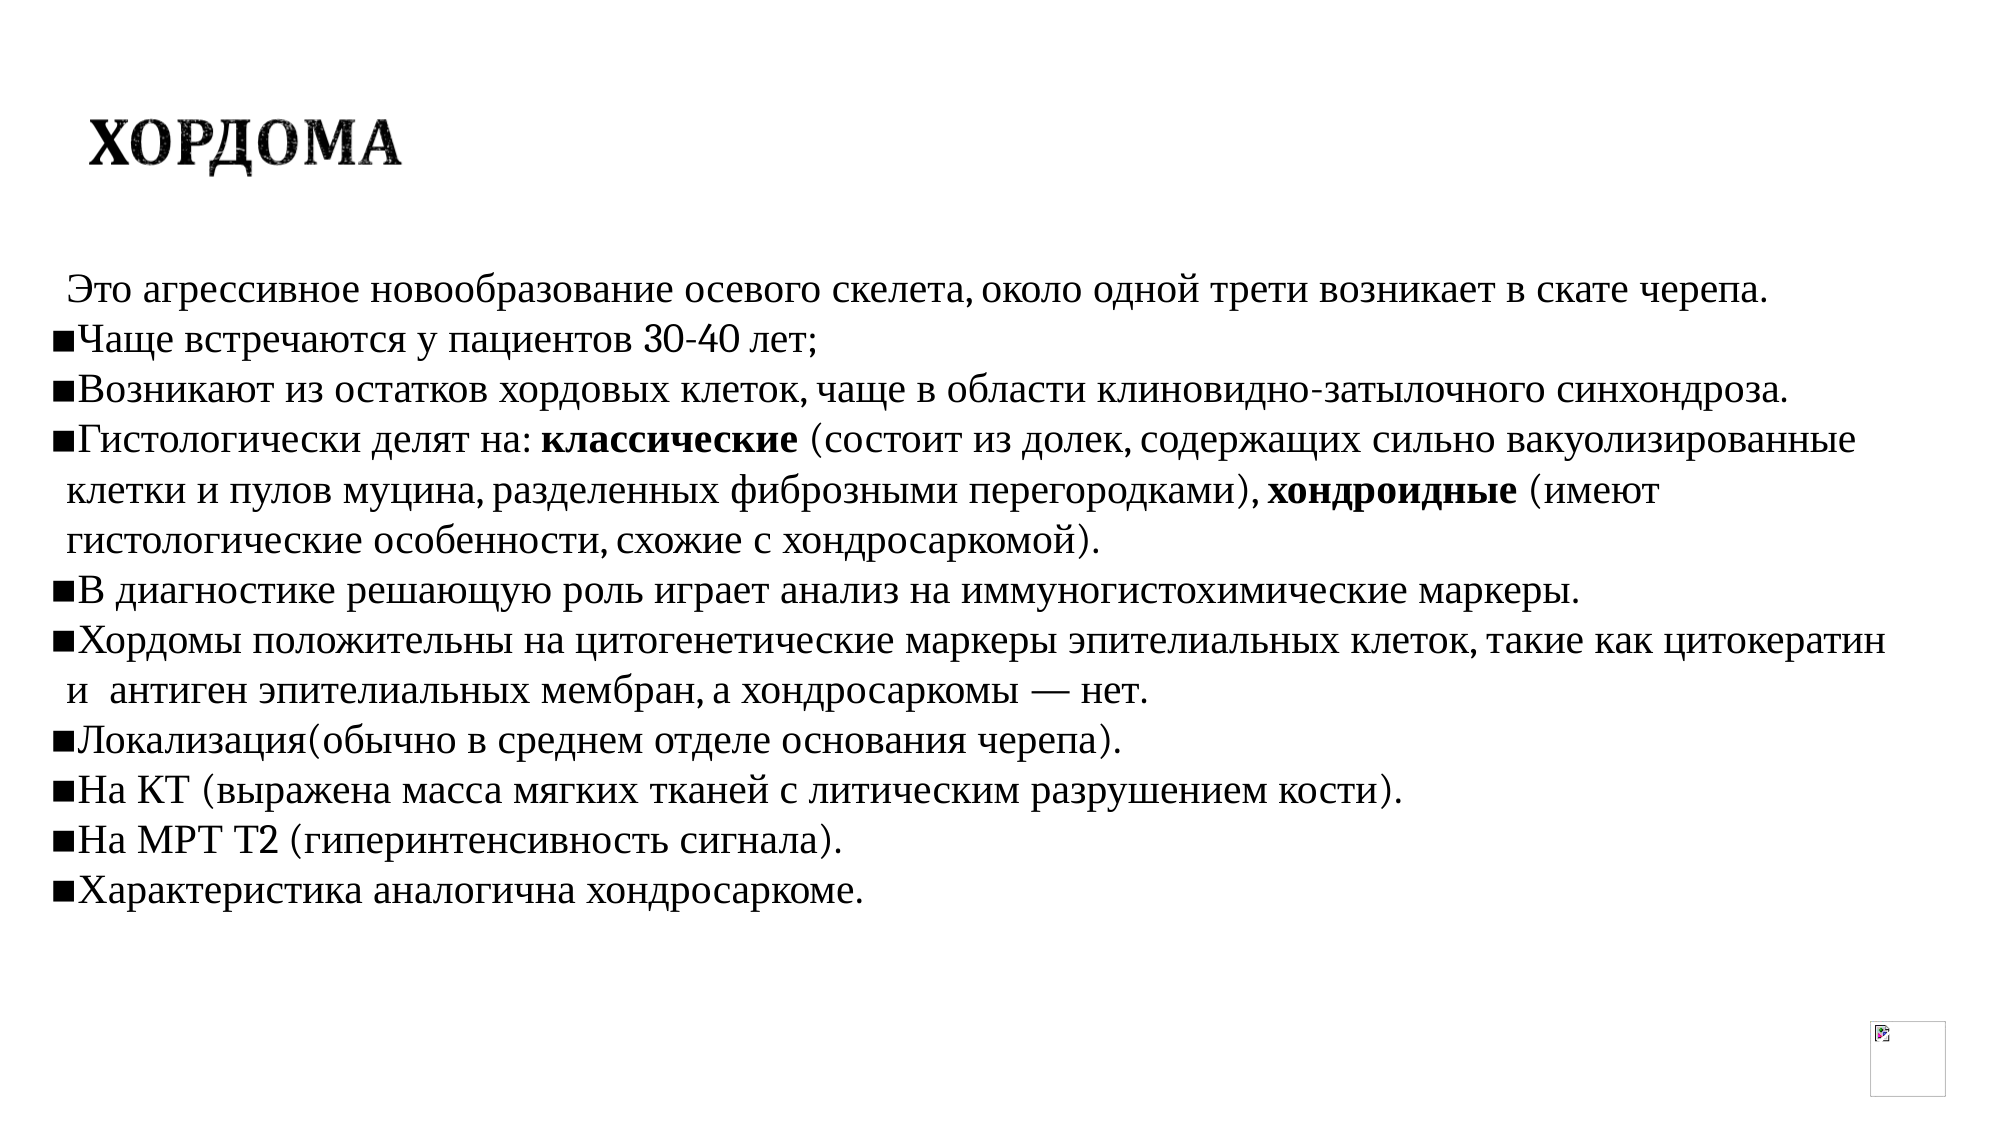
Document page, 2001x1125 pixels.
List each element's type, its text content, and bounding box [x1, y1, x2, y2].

picture [1870, 1021, 1946, 1097]
text_box Это агрессивное новообразование осевого скелета, около одной трети возникает в скате черепа. Чаще встречаются у пациентов 30-40 лет; Возникают из остатков хордовых клеток, чаще в области клиновидно-затылочного синхондроза. Гистологически делят на: классические (состоит из долек, содержащих сильно вакуолизированные клетки и пулов муцина, разделенных фиброзными перегородками), хондроидные (имеют гистологические особенности, схожие с хондросаркомой). В диагностике решающую роль играет анализ на иммуногистохимические маркеры. Хордомы положительны на цитогенетические маркеры эпителиальных клеток, такие как цитокератин и антиген эпителиальных мембран, а хондросаркомы — нет. Локализация(обычно в среднем отделе основания черепа). На КТ (выражена масса мягких тканей с литическим разрушением кости). На МРТ Т2 (гиперинтенсивность сигнала). Характеристика аналогична хондросаркоме. [49, 259, 1897, 912]
picture [48, 50, 1874, 237]
